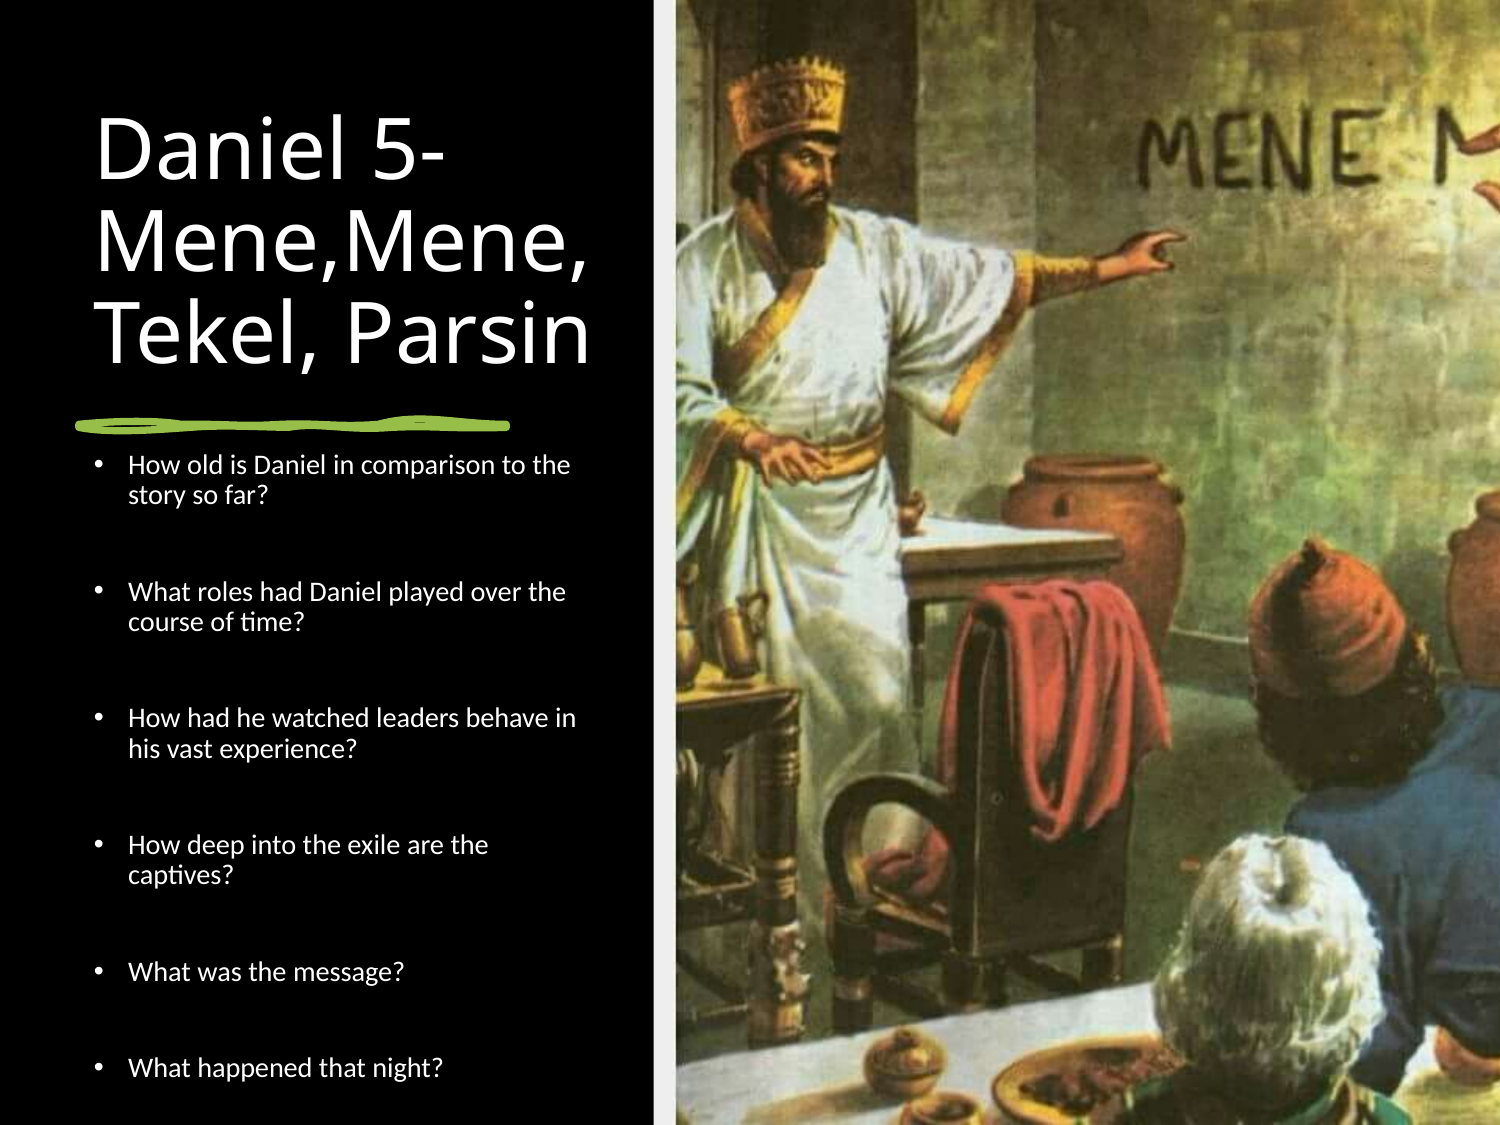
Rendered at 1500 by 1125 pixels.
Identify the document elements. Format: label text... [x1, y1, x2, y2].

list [653, 0, 1500, 1125]
text_box [0, 0, 653, 1125]
list How old is Daniel in comparison to the story so far? What roles had Daniel played over the course of time? How had he watched leaders behave in his vast experience? How deep into the exile are the captives? What was the message? What happened that night? [78, 442, 601, 1093]
title Daniel 5- Mene,Mene, Tekel, Parsin [78, 53, 617, 390]
text_box [77, 418, 508, 432]
